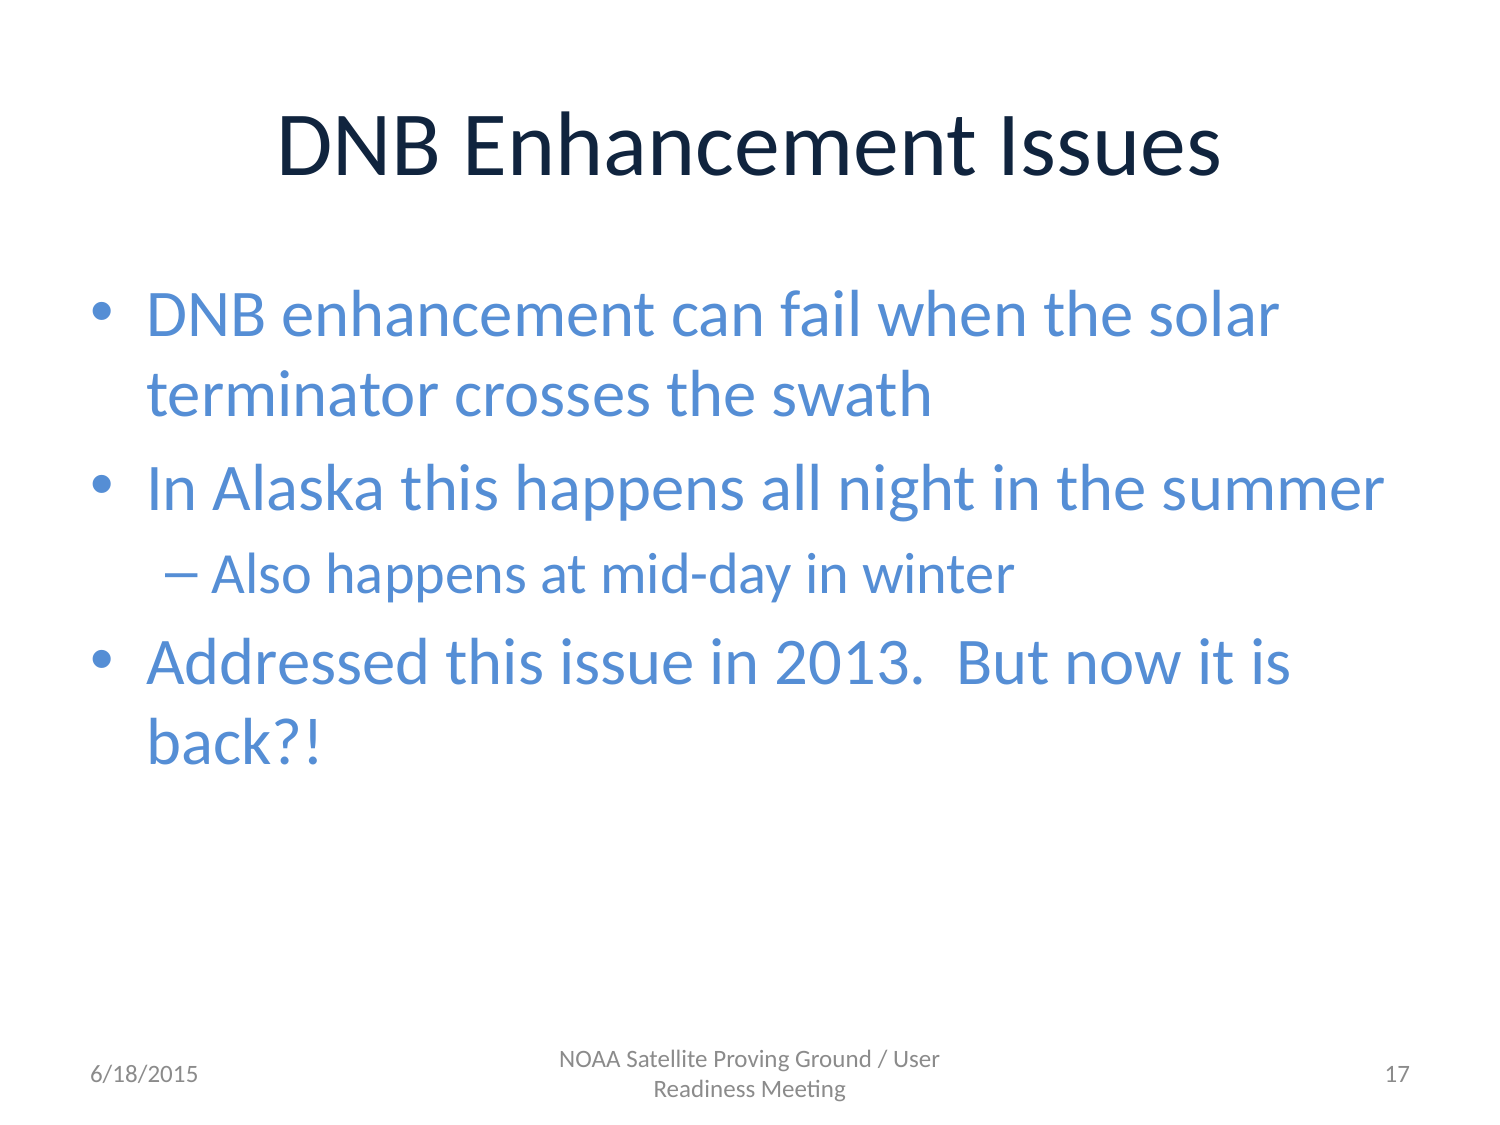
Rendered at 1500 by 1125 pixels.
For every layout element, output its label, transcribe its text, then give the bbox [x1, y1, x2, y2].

list DNB enhancement can fail when the solar terminator crosses the swath In Alaska this happens all night in the summer Also happens at mid-day in winter Addressed this issue in 2013. But now it is back?! [75, 262, 1425, 1005]
footer NOAA Satellite Proving Ground / User Readiness Meeting [512, 1042, 988, 1103]
title DNB Enhancement Issues [75, 45, 1425, 233]
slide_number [75, 1042, 425, 1103]
slide_number 17 [1074, 1042, 1425, 1103]
